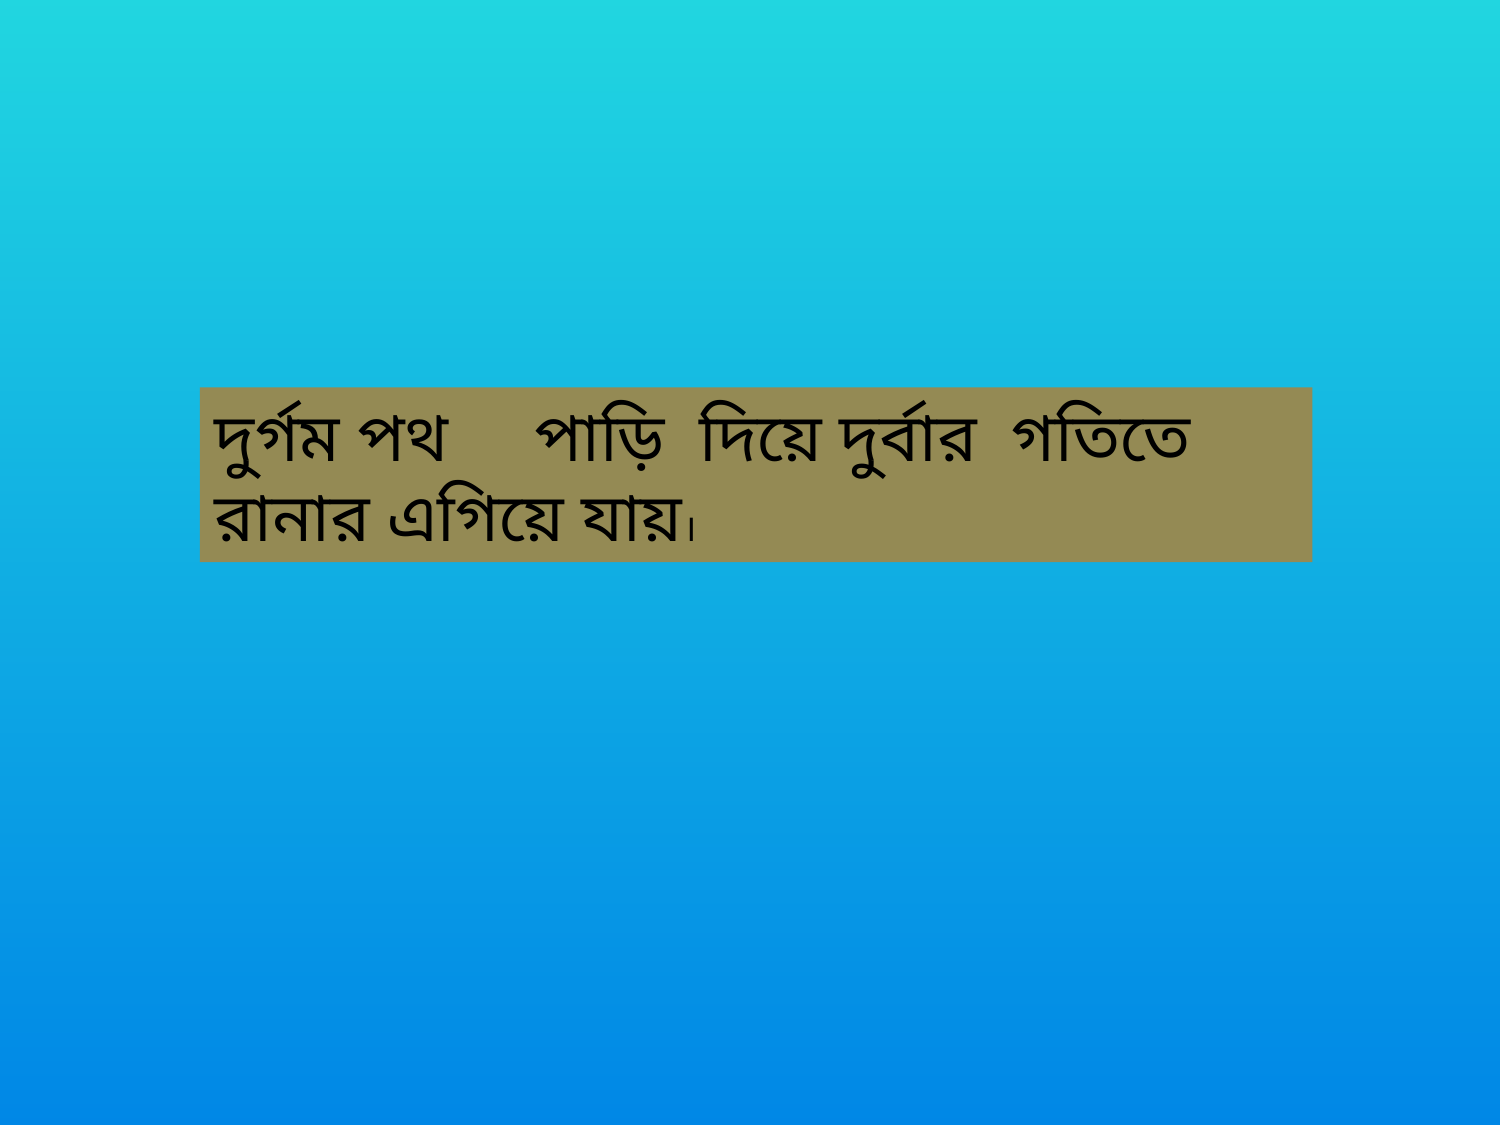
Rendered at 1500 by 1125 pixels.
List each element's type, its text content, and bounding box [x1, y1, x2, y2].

text_box দুর্গম পথ পাড়ি দিয়ে দুর্বার গতিতে রানার এগিয়ে যায়। [199, 387, 1313, 563]
